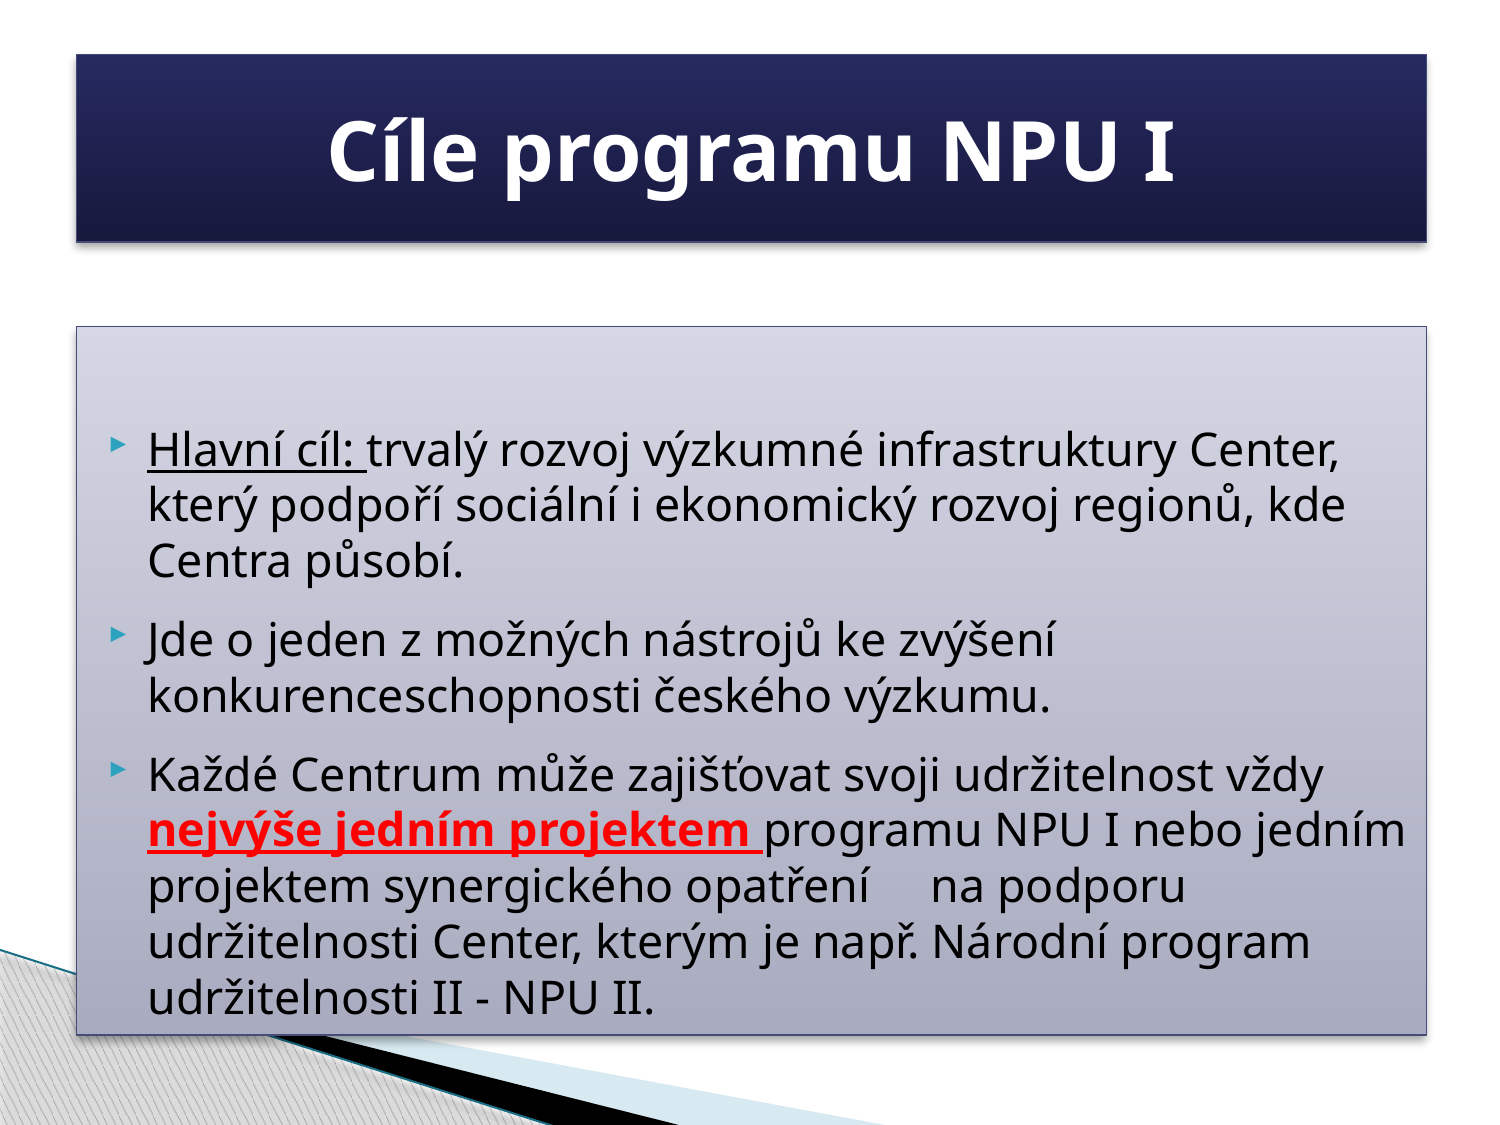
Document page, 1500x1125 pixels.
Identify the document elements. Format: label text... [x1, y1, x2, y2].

title Cíle programu NPU I [76, 54, 1427, 243]
list Hlavní cíl: trvalý rozvoj výzkumné infrastruktury Center, který podpoří sociální i ekonomický rozvoj regionů, kde Centra působí. Jde o jeden z možných nástrojů ke zvýšení konkurenceschopnosti českého výzkumu. Každé Centrum může zajišťovat svoji udržitelnost vždy nejvýše jedním projektem programu NPU I nebo jedním projektem synergického opatření na podporu udržitelnosti Center, kterým je např. Národní program udržitelnosti II - NPU II. [76, 326, 1427, 1036]
